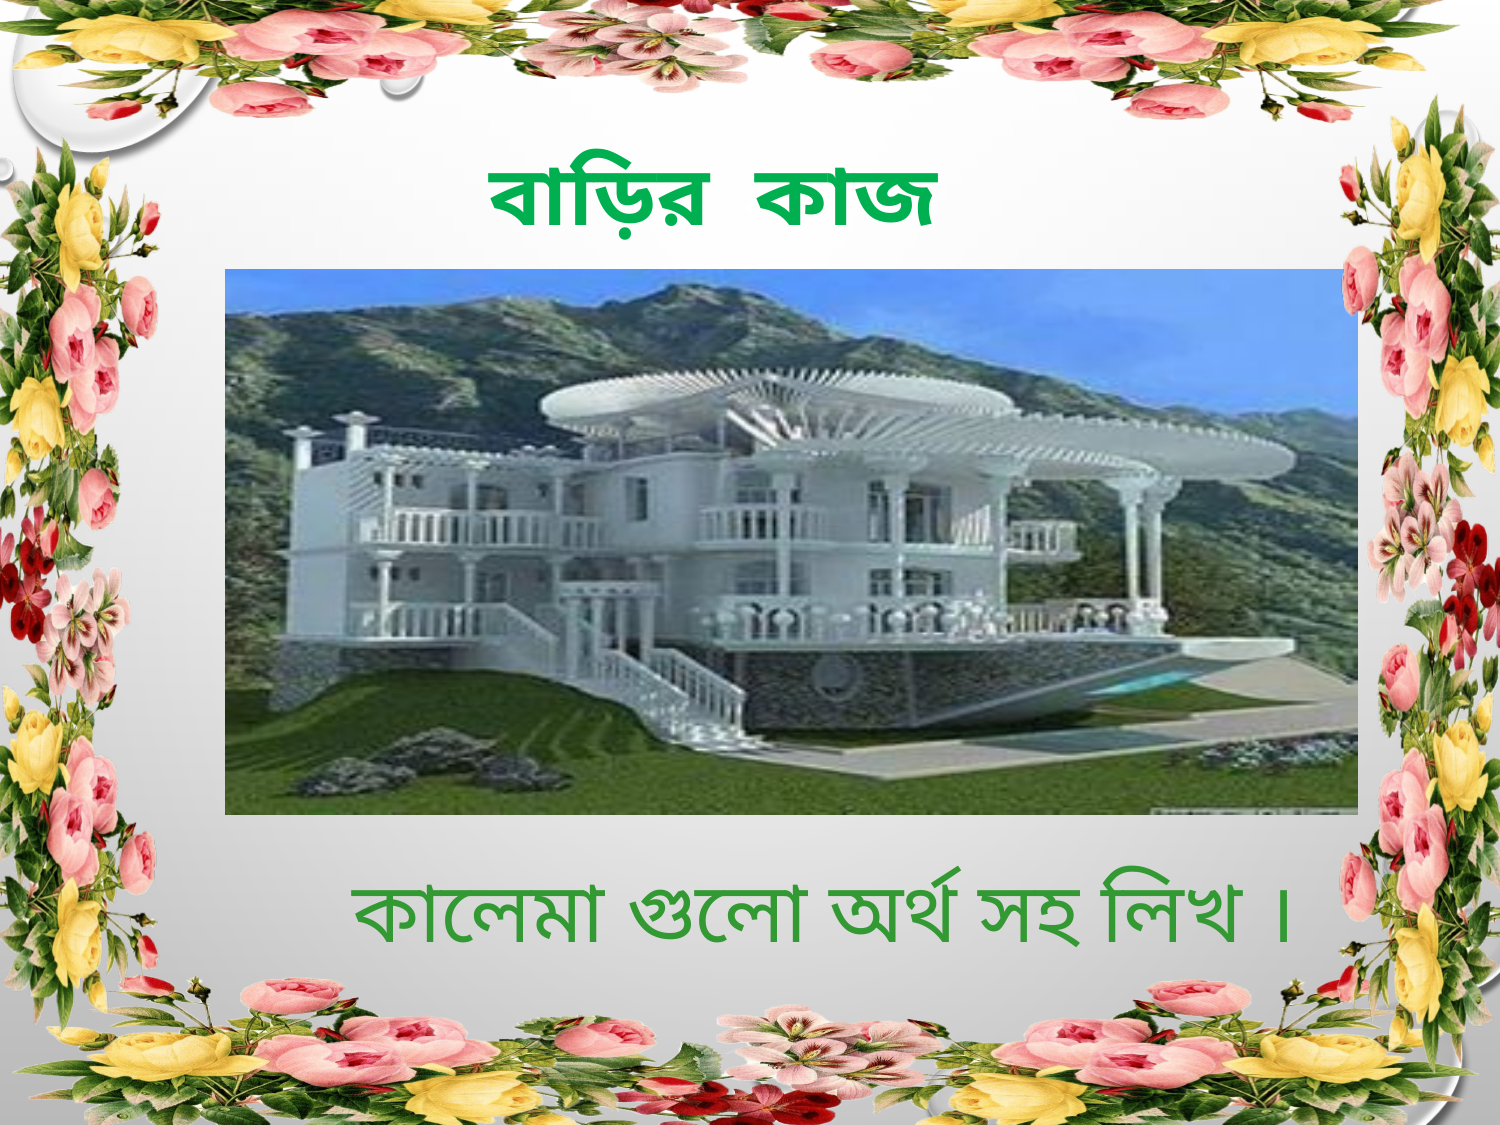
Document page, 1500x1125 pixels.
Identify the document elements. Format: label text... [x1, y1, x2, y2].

text_box বাড়ির কাজ [474, 141, 953, 250]
picture [0, 0, 1500, 1125]
text_box কালেমা গুলো অর্থ সহ লিখ । [337, 851, 1327, 963]
